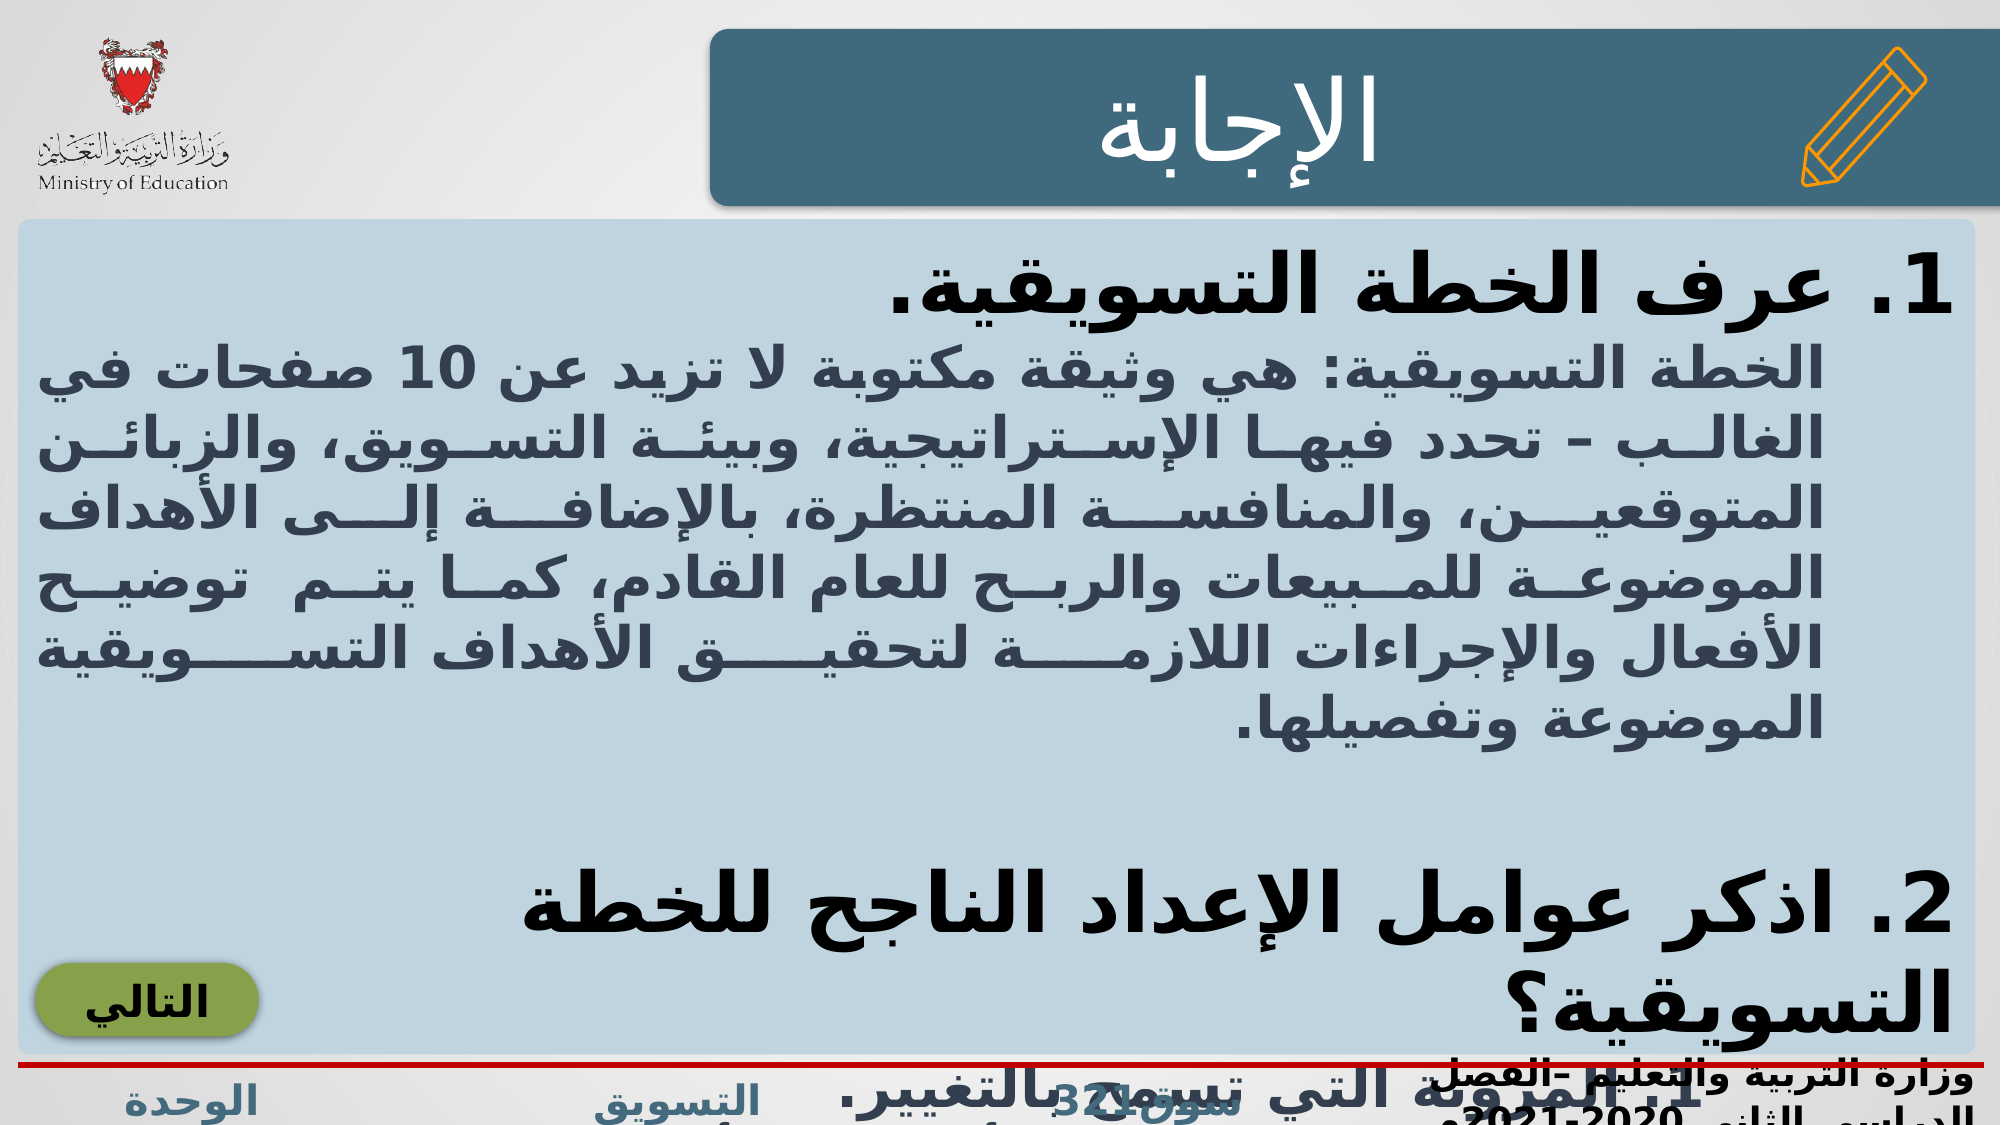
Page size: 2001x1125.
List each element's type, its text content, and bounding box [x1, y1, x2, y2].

text_box [708, 27, 2000, 208]
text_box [1802, 48, 1926, 186]
text_box التالي [35, 962, 259, 1037]
text_box وزارة التربية والتعليم –الفصل الدراسي الثاني 2020-2021م [1285, 1063, 1991, 1125]
text_box الإجابة [1079, 41, 1400, 192]
picture [0, 14, 271, 223]
text_box سوق321 التسويق الوحدة الأولى الفصل الثاني: التخطيط التسويقي [0, 1066, 1259, 1125]
text_box 1. عرف الخطة التسويقية. الخطة التسويقية: هي وثيقة مكتوبة لا تزيد عن 10 صفحات في الغالب – تحدد فيها الإستراتيجية، وبيئة التسويق، والزبائن المتوقعين، والمنافسة المنتظرة، بالإضافة إلى الأهداف الموضوعة للمبيعات والربح للعام القادم، كما يتم توضيح الأفعال والإجراءات اللازمة لتحقيق الأهداف التسويقية الموضوعة وتفصيلها. 2. اذكر عوامل الإعداد الناجح للخطة التسويقية؟ 1. المرونة التي تسمح بالتغيير. 2. قابلية التعامل مع الأقسام الأخرى للمشروع (المالية، الإنتاج، البحث والتطوير، ... إلخ). [16, 218, 1977, 1056]
